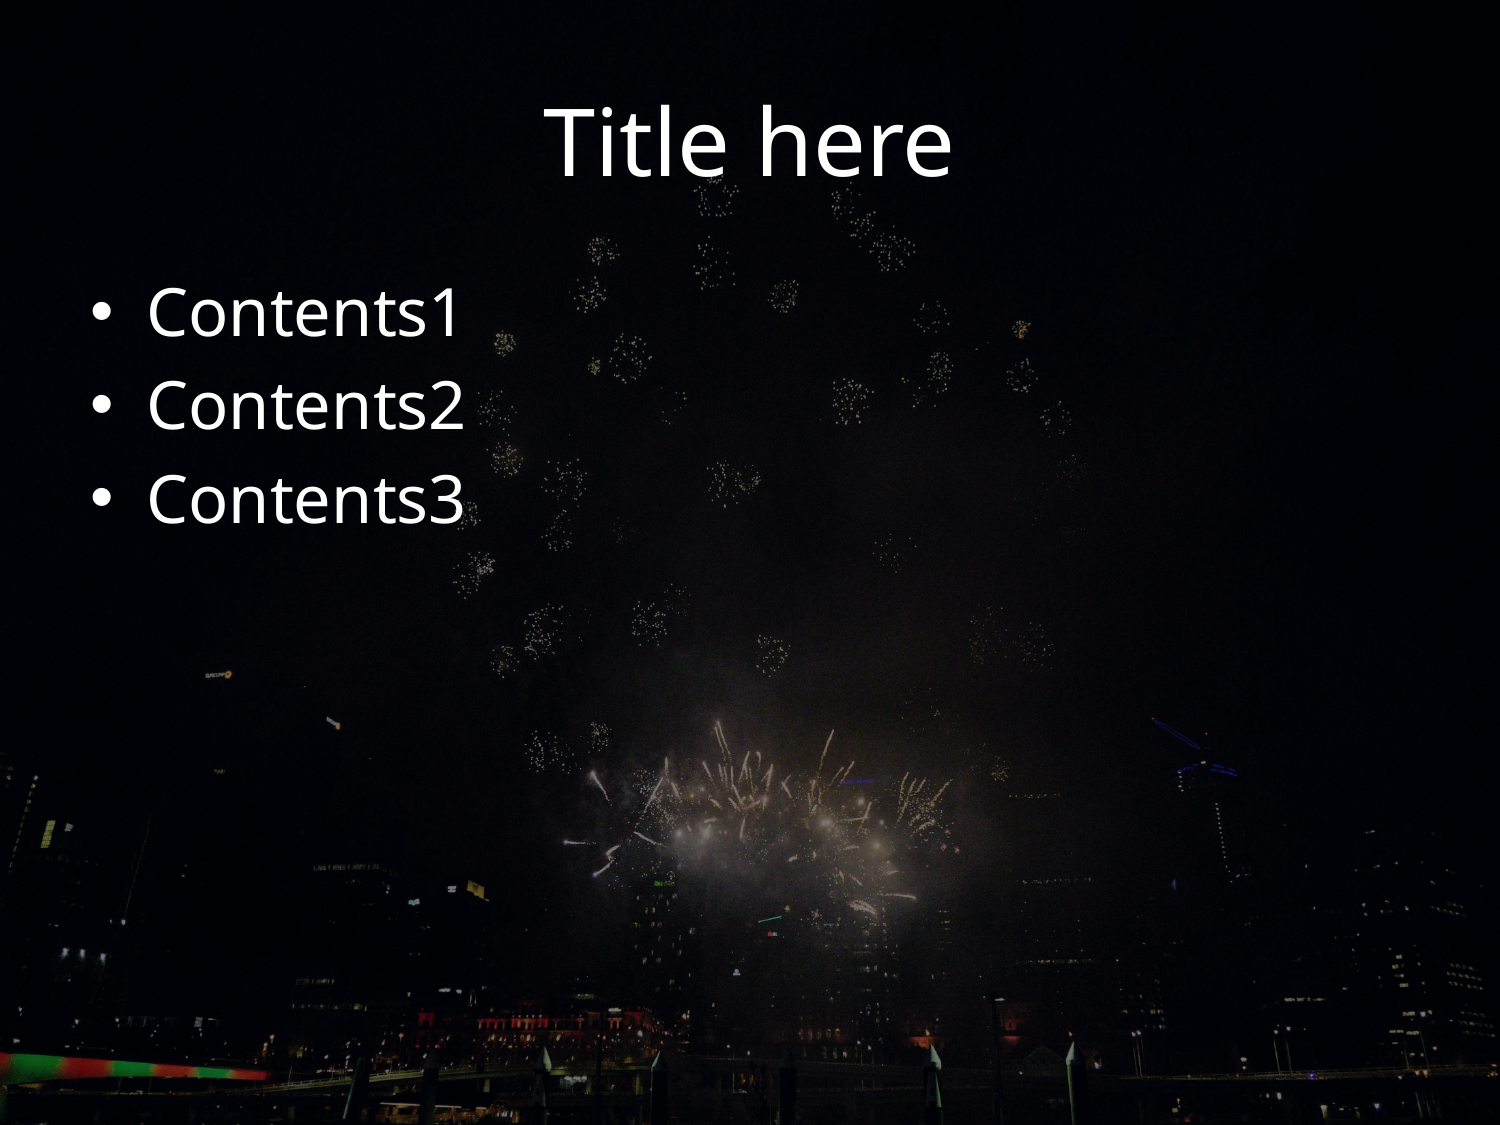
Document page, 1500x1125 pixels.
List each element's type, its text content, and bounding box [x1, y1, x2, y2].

title Title here [75, 45, 1425, 233]
text_box [0, 0, 1500, 1125]
list Contents1 Contents2 Contents3 [75, 262, 1425, 1005]
